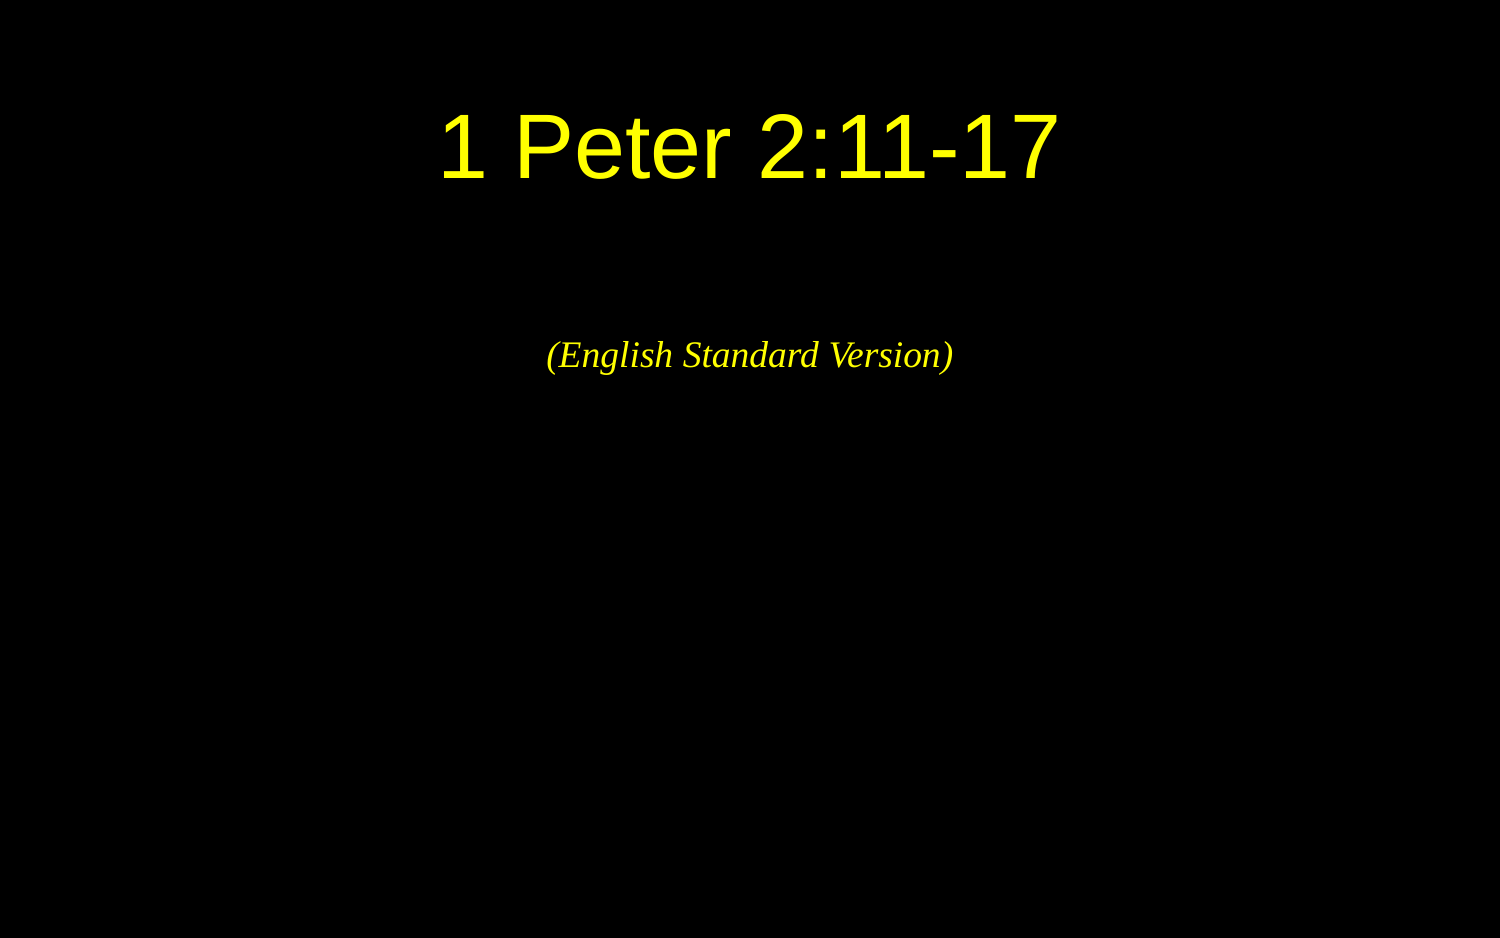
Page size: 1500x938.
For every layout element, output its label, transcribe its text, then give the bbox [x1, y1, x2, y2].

text_box 1 Peter 2:11-17 (English Standard Version) [0, 78, 1500, 752]
